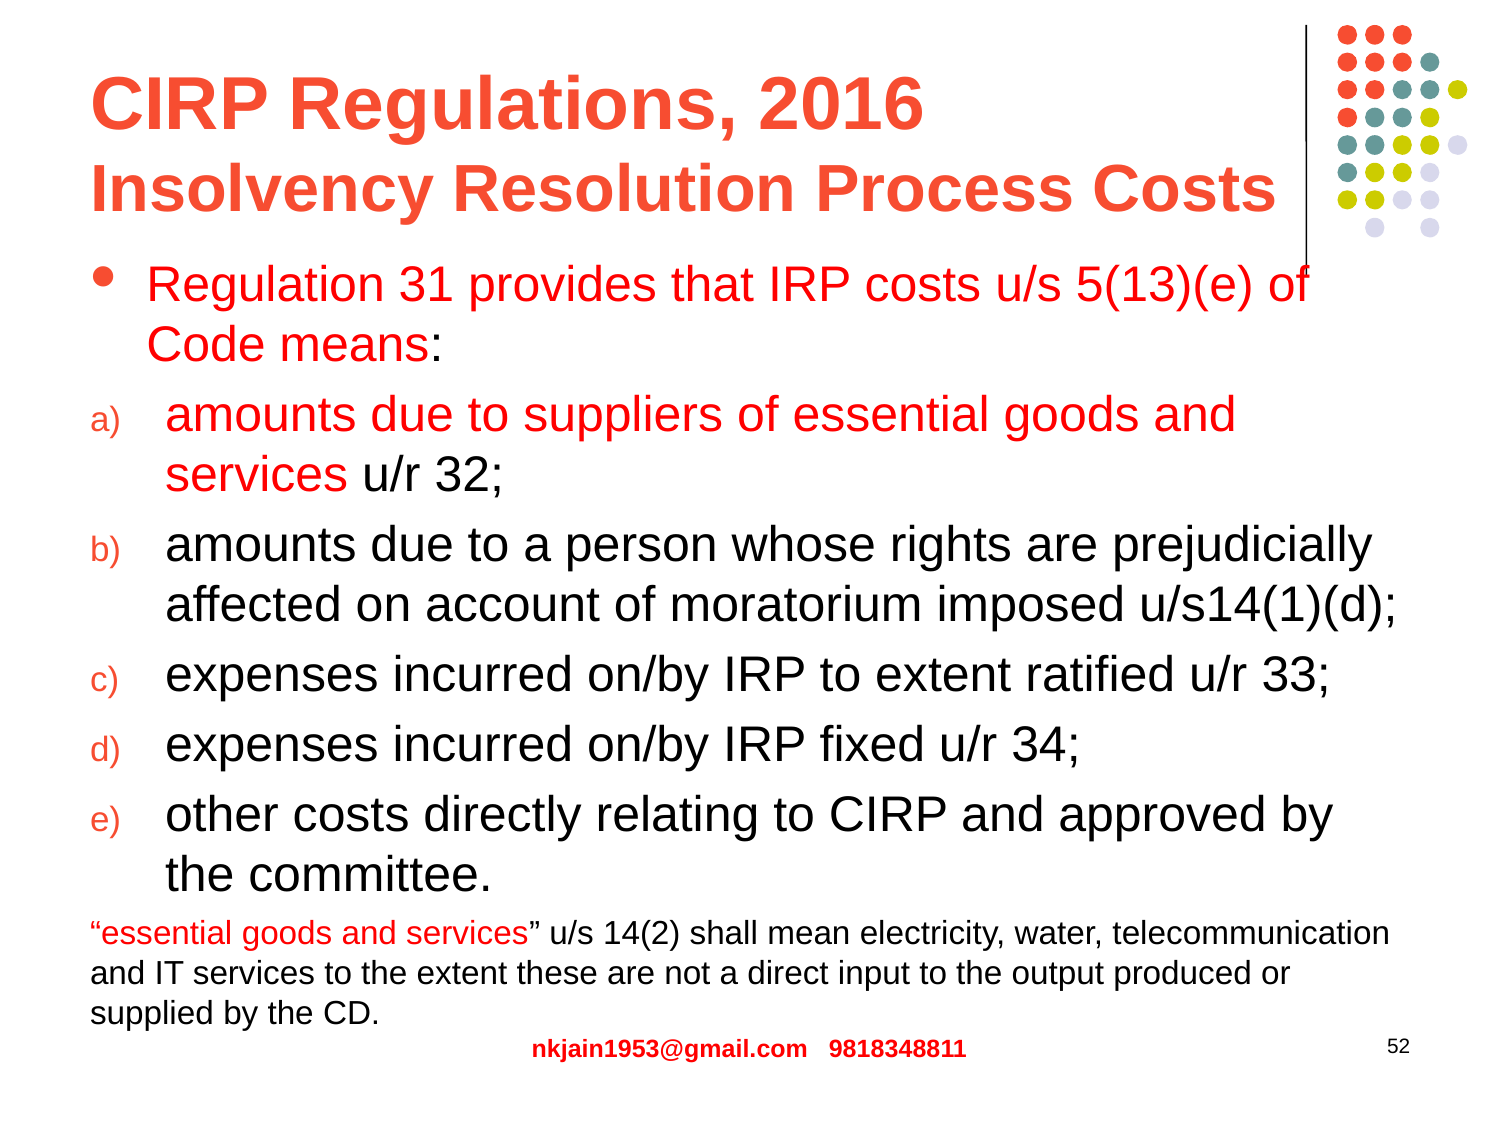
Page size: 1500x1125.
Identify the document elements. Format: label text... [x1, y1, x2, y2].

list Regulation 31 provides that IRP costs u/s 5(13)(e) of Code means: amounts due to suppliers of essential goods and services u/r 32; amounts due to a person whose rights are prejudicially affected on account of moratorium imposed u/s14(1)(d); expenses incurred on/by IRP to extent ratified u/r 33; expenses incurred on/by IRP fixed u/r 34; other costs directly relating to CIRP and approved by the committee. “essential goods and services” u/s 14(2) shall mean electricity, water, telecommunication and IT services to the extent these are not a direct input to the output produced or supplied by the CD. [74, 243, 1426, 968]
title CIRP Regulations, 2016 Insolvency Resolution Process Costs [74, 19, 1313, 233]
slide_number 52 [1074, 1024, 1426, 1101]
footer nkjain1953@gmail.com 9818348811 [512, 1024, 988, 1101]
